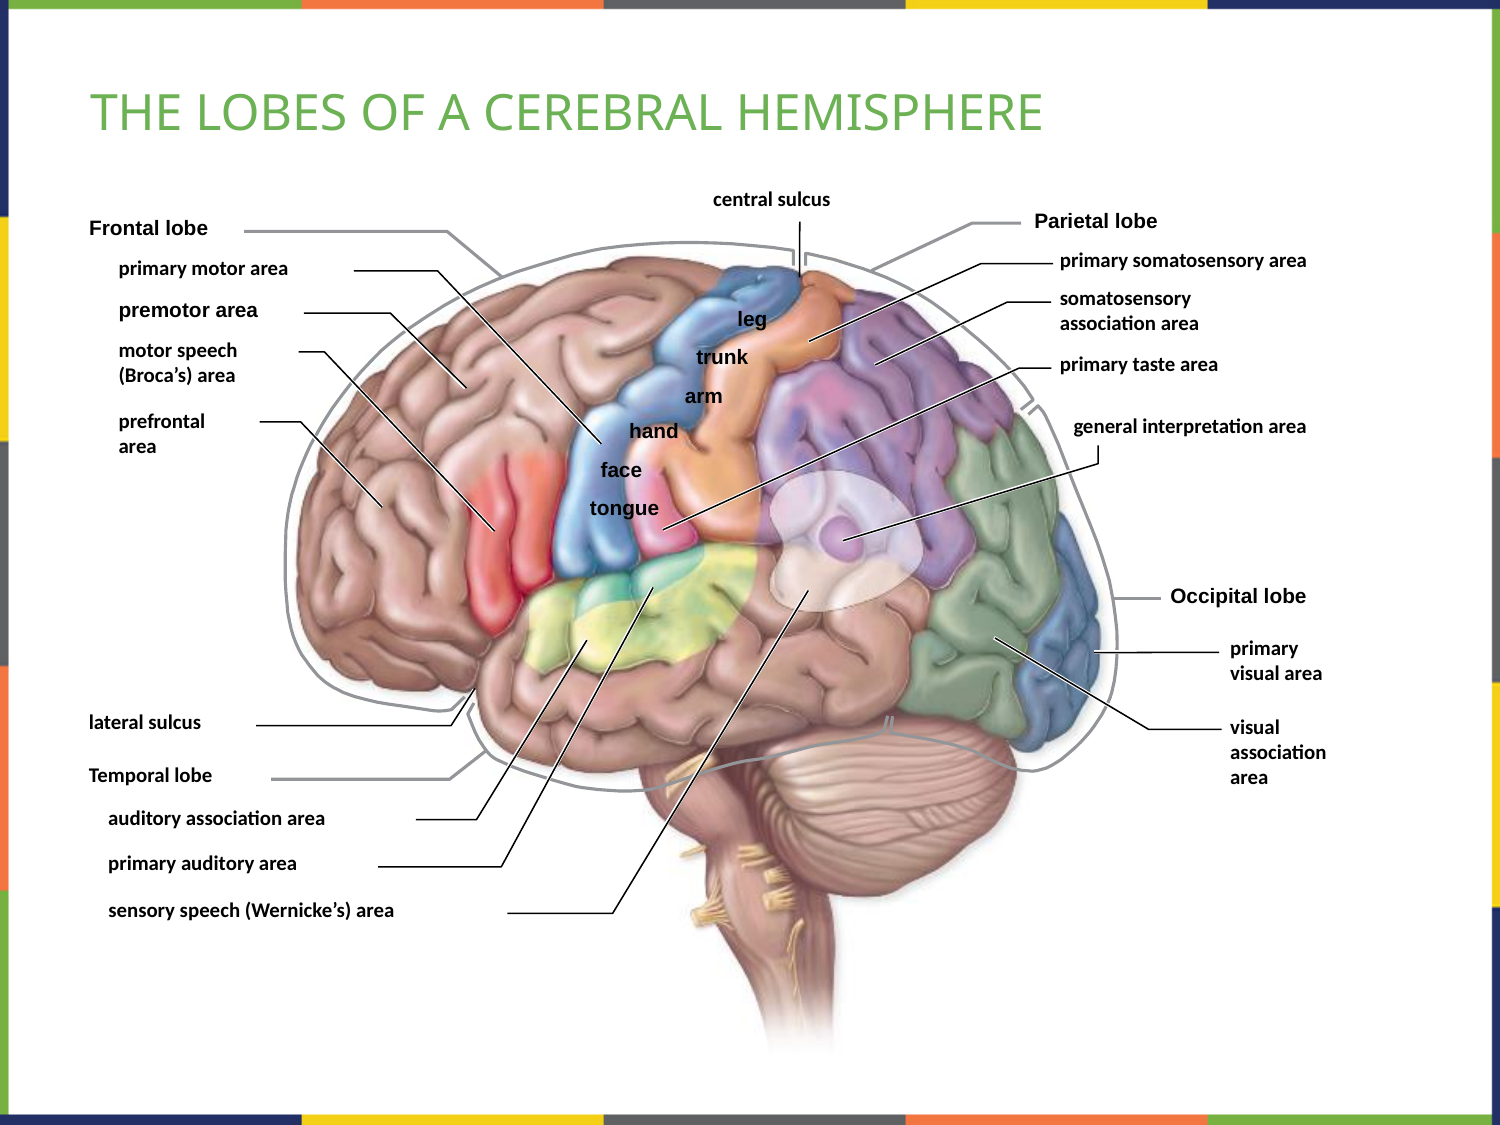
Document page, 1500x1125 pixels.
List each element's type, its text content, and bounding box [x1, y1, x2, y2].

title THE LOBES OF A CEREBRAL HEMISPHERE [75, 39, 1398, 148]
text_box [88, 185, 1412, 1092]
picture [0, 0, 1500, 1125]
